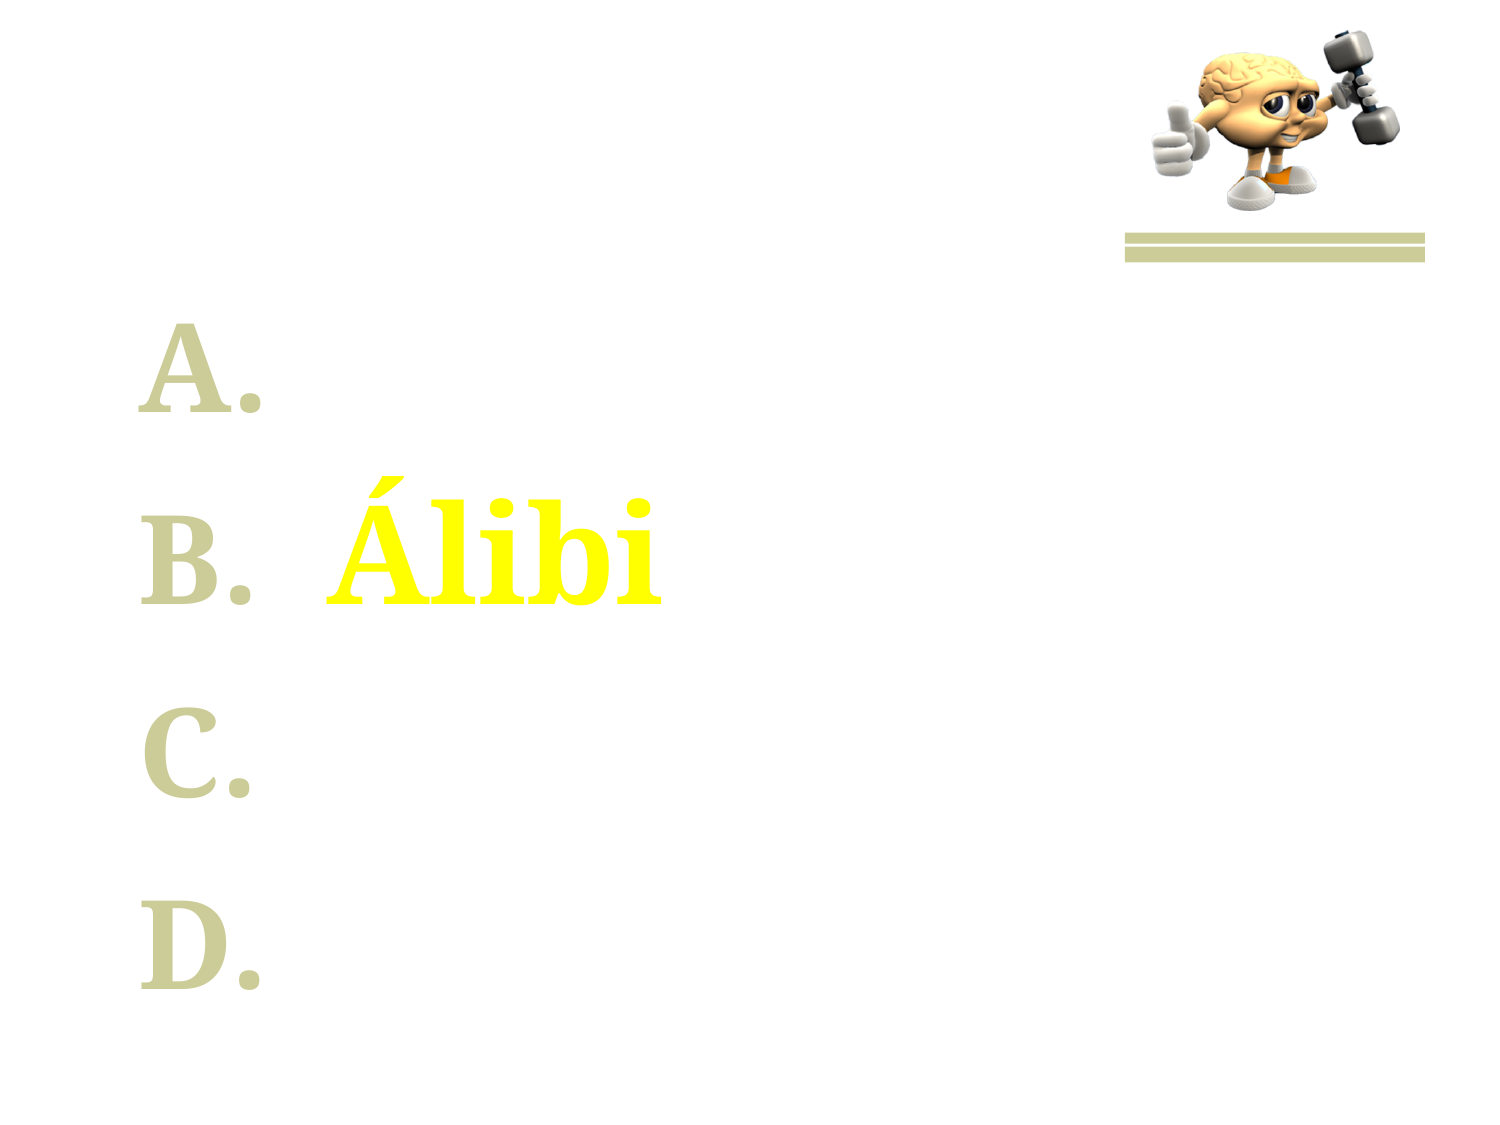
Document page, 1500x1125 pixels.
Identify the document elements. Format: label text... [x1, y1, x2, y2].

list Habeas Corpus Álibi Soltura Salvo Conduto [123, 267, 1500, 1083]
picture [1151, 30, 1400, 211]
